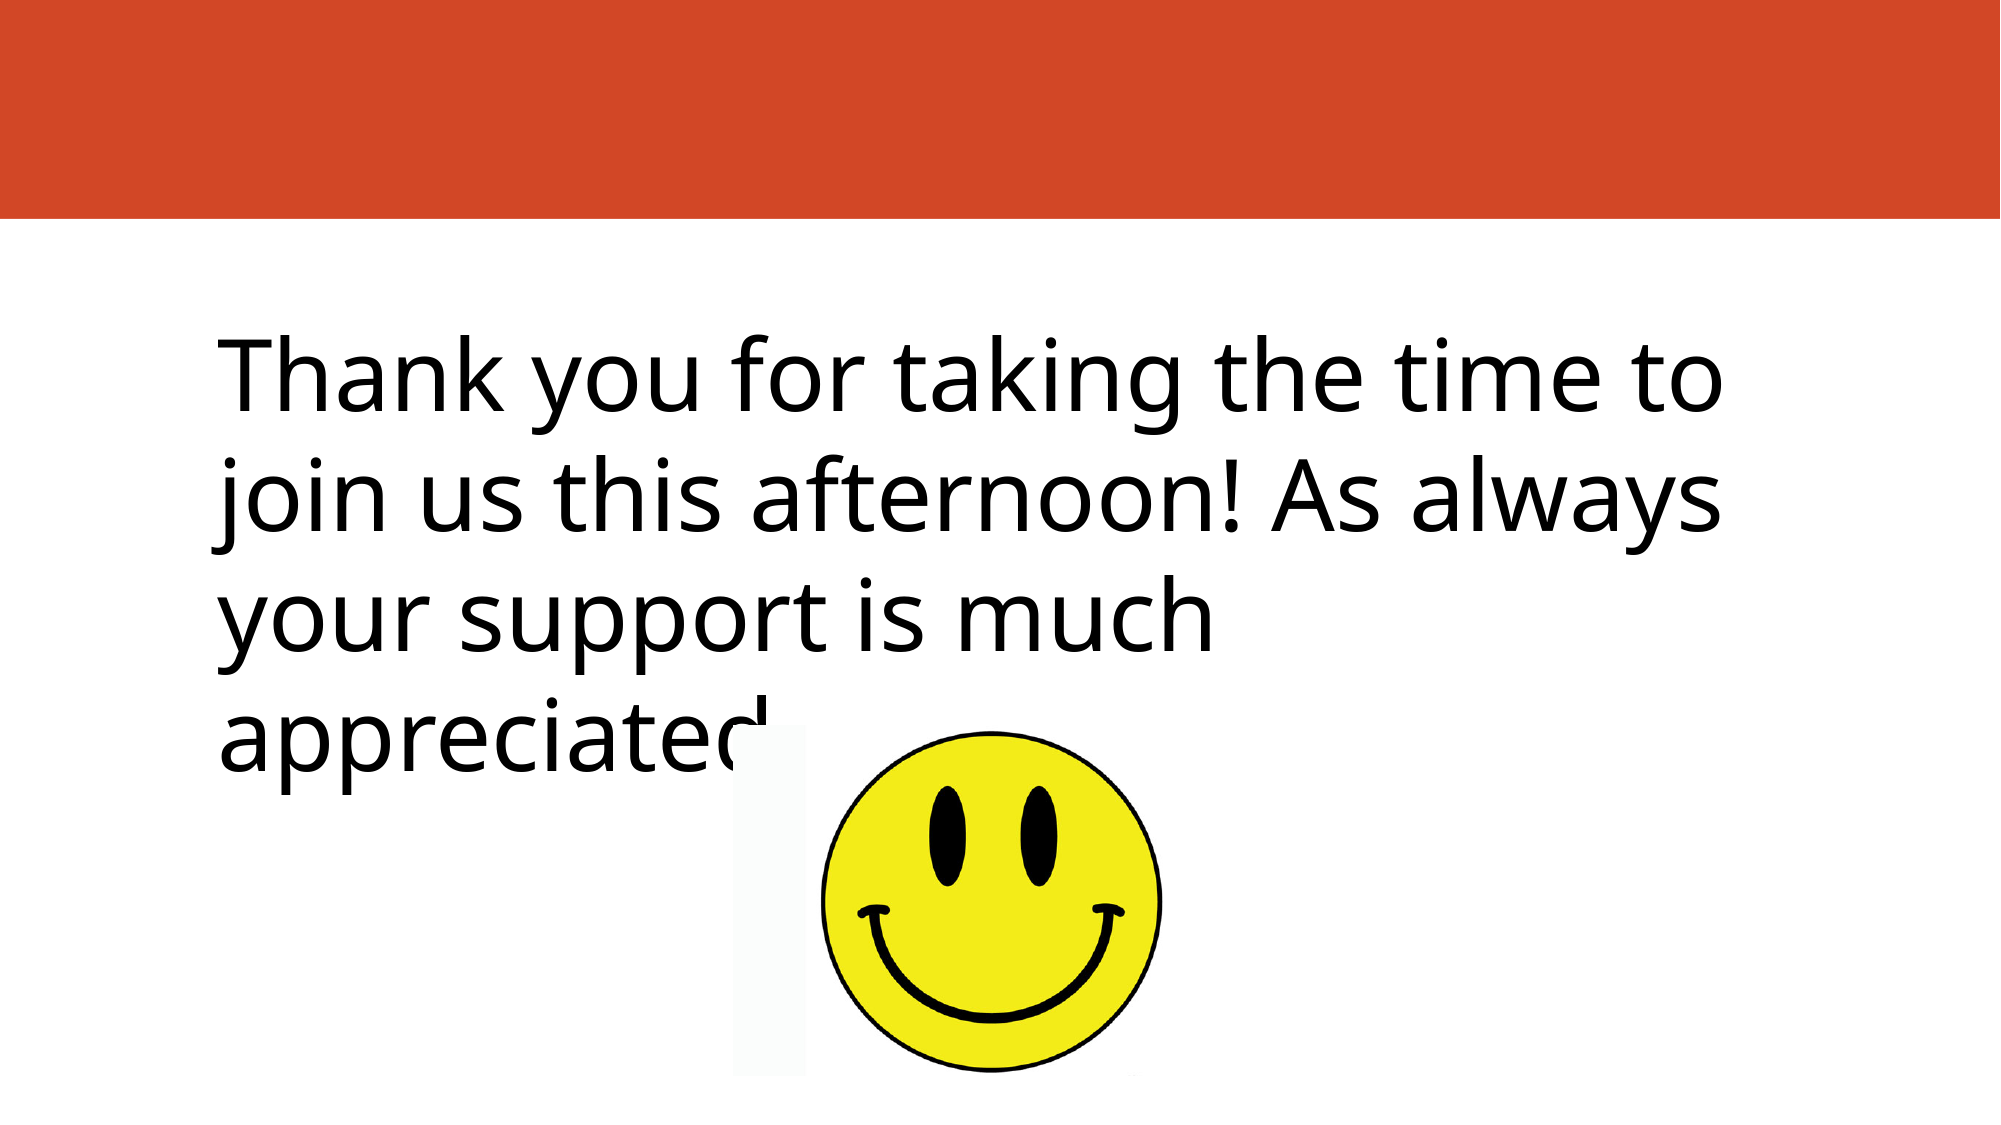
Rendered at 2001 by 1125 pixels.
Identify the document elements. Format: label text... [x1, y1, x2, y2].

text_box Thank you for taking the time to join us this afternoon! As always your support is much appreciated. [202, 304, 1811, 799]
picture [733, 725, 1234, 1076]
